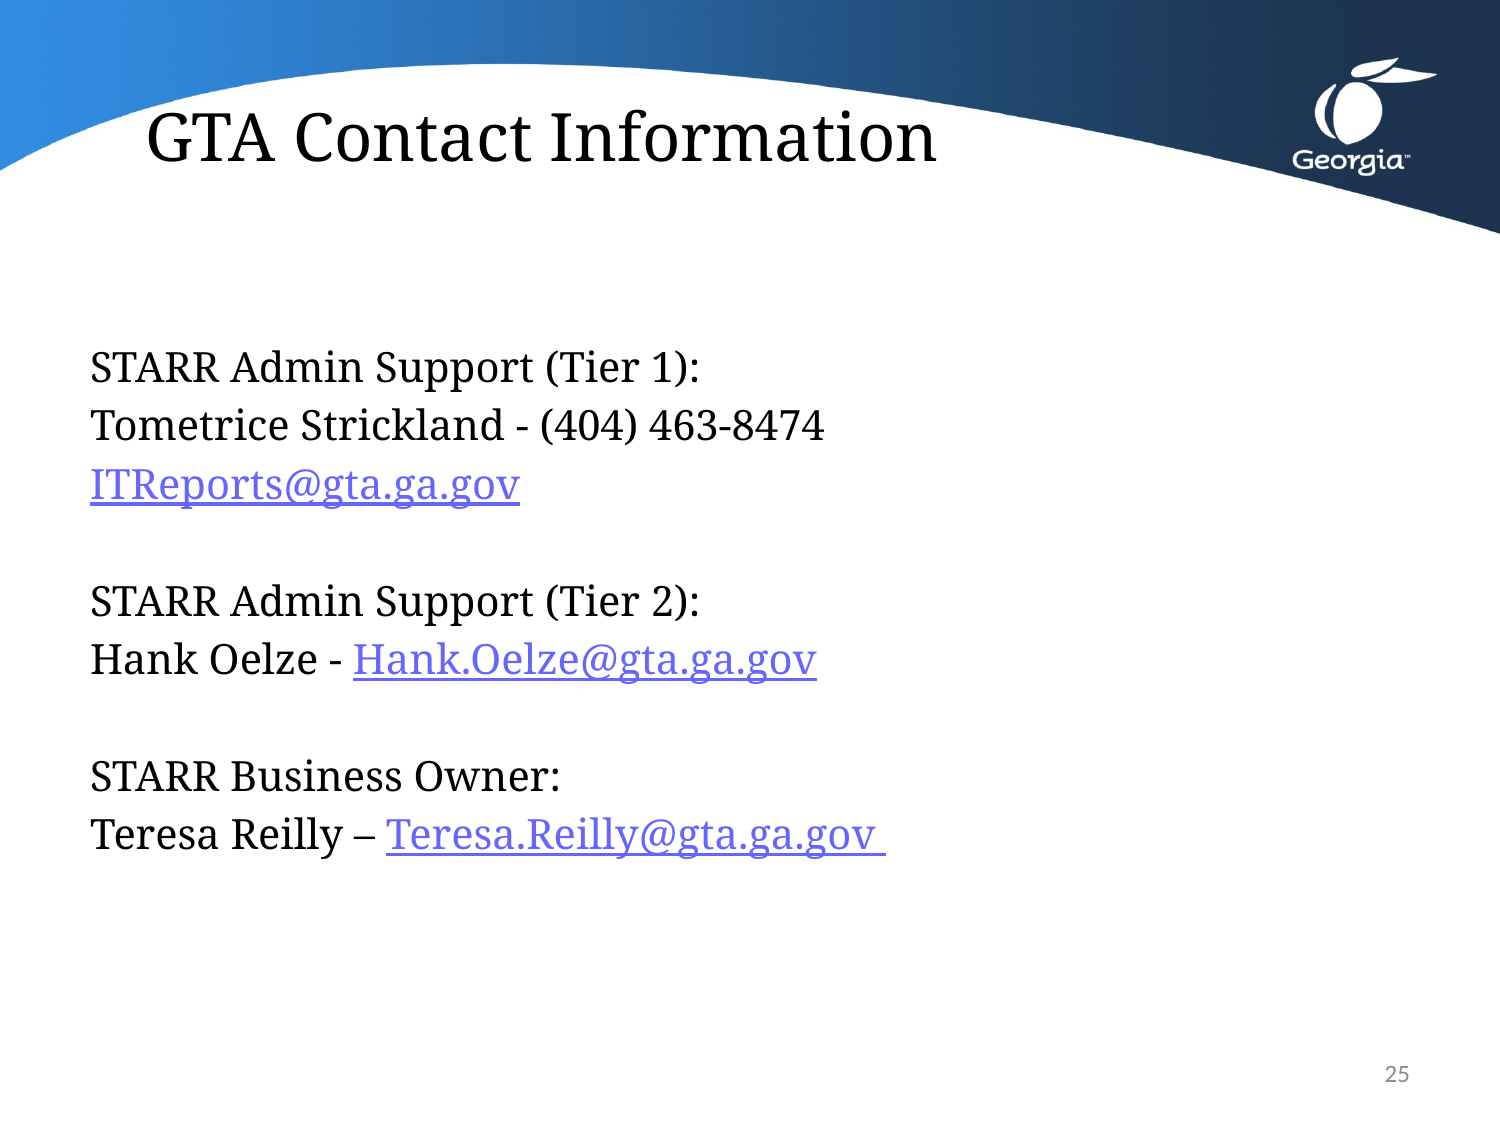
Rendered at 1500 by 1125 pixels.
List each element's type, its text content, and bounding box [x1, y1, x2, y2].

slide_number 25 [1074, 1042, 1425, 1103]
picture [0, 0, 1500, 1125]
list STARR Admin Support (Tier 1): Tometrice Strickland - (404) 463-8474 ITReports@gta.ga.gov STARR Admin Support (Tier 2): Hank Oelze - Hank.Oelze@gta.ga.gov STARR Business Owner: Teresa Reilly – Teresa.Reilly@gta.ga.gov [74, 274, 1426, 1051]
title GTA Contact Information [130, 41, 1393, 230]
